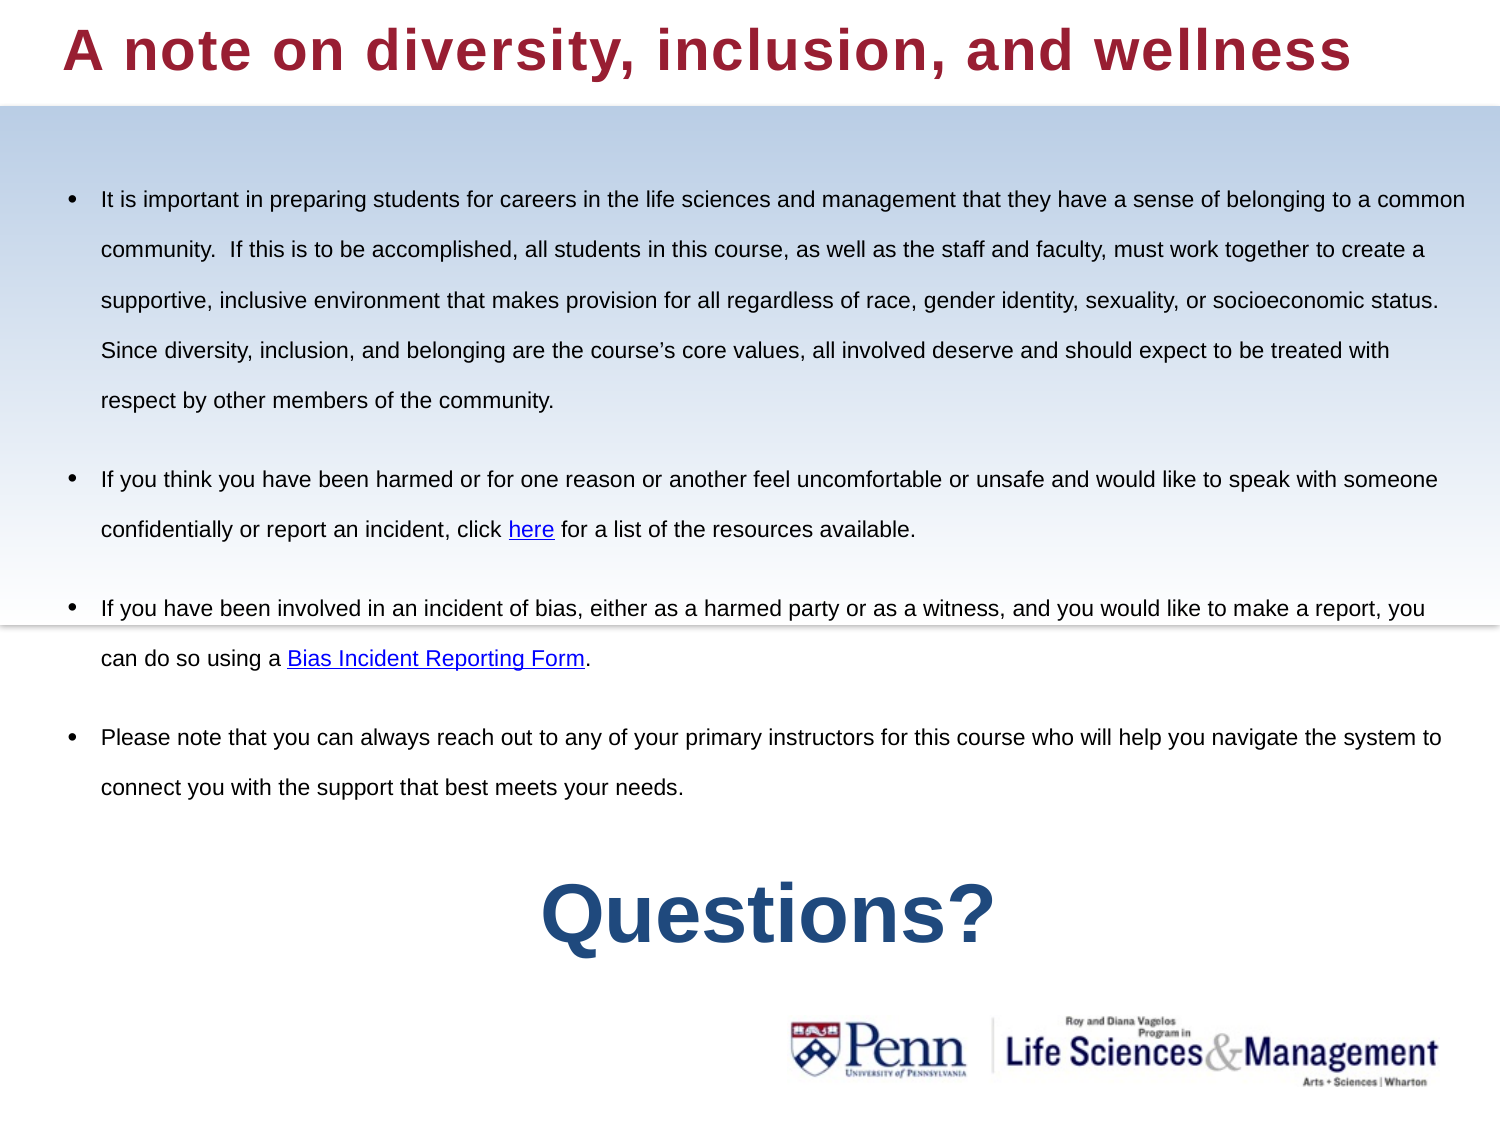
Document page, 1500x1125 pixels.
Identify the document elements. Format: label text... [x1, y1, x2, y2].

list It is important in preparing students for careers in the life sciences and management that they have a sense of belonging to a common community. If this is to be accomplished, all students in this course, as well as the staff and faculty, must work together to create a supportive, inclusive environment that makes provision for all regardless of race, gender identity, sexuality, or socioeconomic status. Since diversity, inclusion, and belonging are the course’s core values, all involved deserve and should expect to be treated with respect by other members of the community. If you think you have been harmed or for one reason or another feel uncomfortable or unsafe and would like to speak with someone confidentially or report an incident, click here for a list of the resources available. If you have been involved in an incident of bias, either as a harmed party or as a witness, and you would like to make a report, you can do so using a Bias Incident Reporting Form. Please note that you can always reach out to any of your primary instructors for this course who will help you navigate the system to connect you with the support that best meets your needs. Questions? [0, 87, 1500, 1001]
picture [787, 1015, 1440, 1087]
title A note on diversity, inclusion, and wellness [0, 0, 1465, 87]
